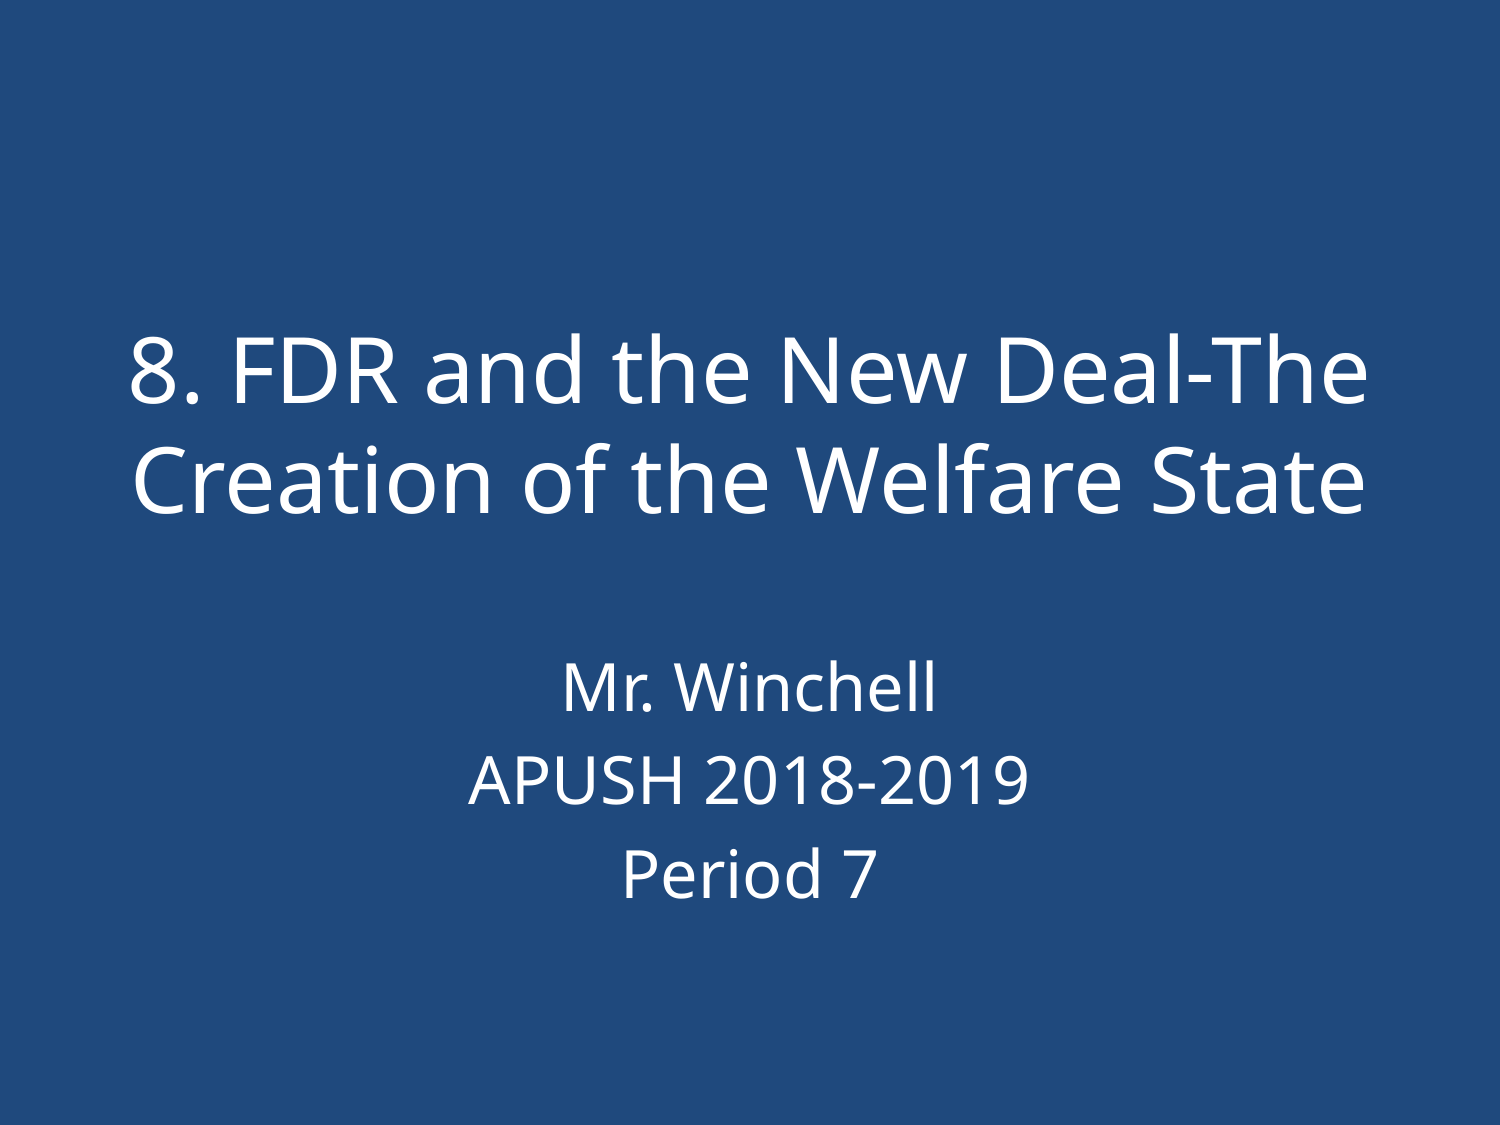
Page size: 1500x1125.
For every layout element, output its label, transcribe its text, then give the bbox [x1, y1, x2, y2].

subtitle Mr. Winchell APUSH 2018-2019 Period 7 [225, 637, 1275, 925]
title 8. FDR and the New Deal-The Creation of the Welfare State [112, 253, 1388, 591]
